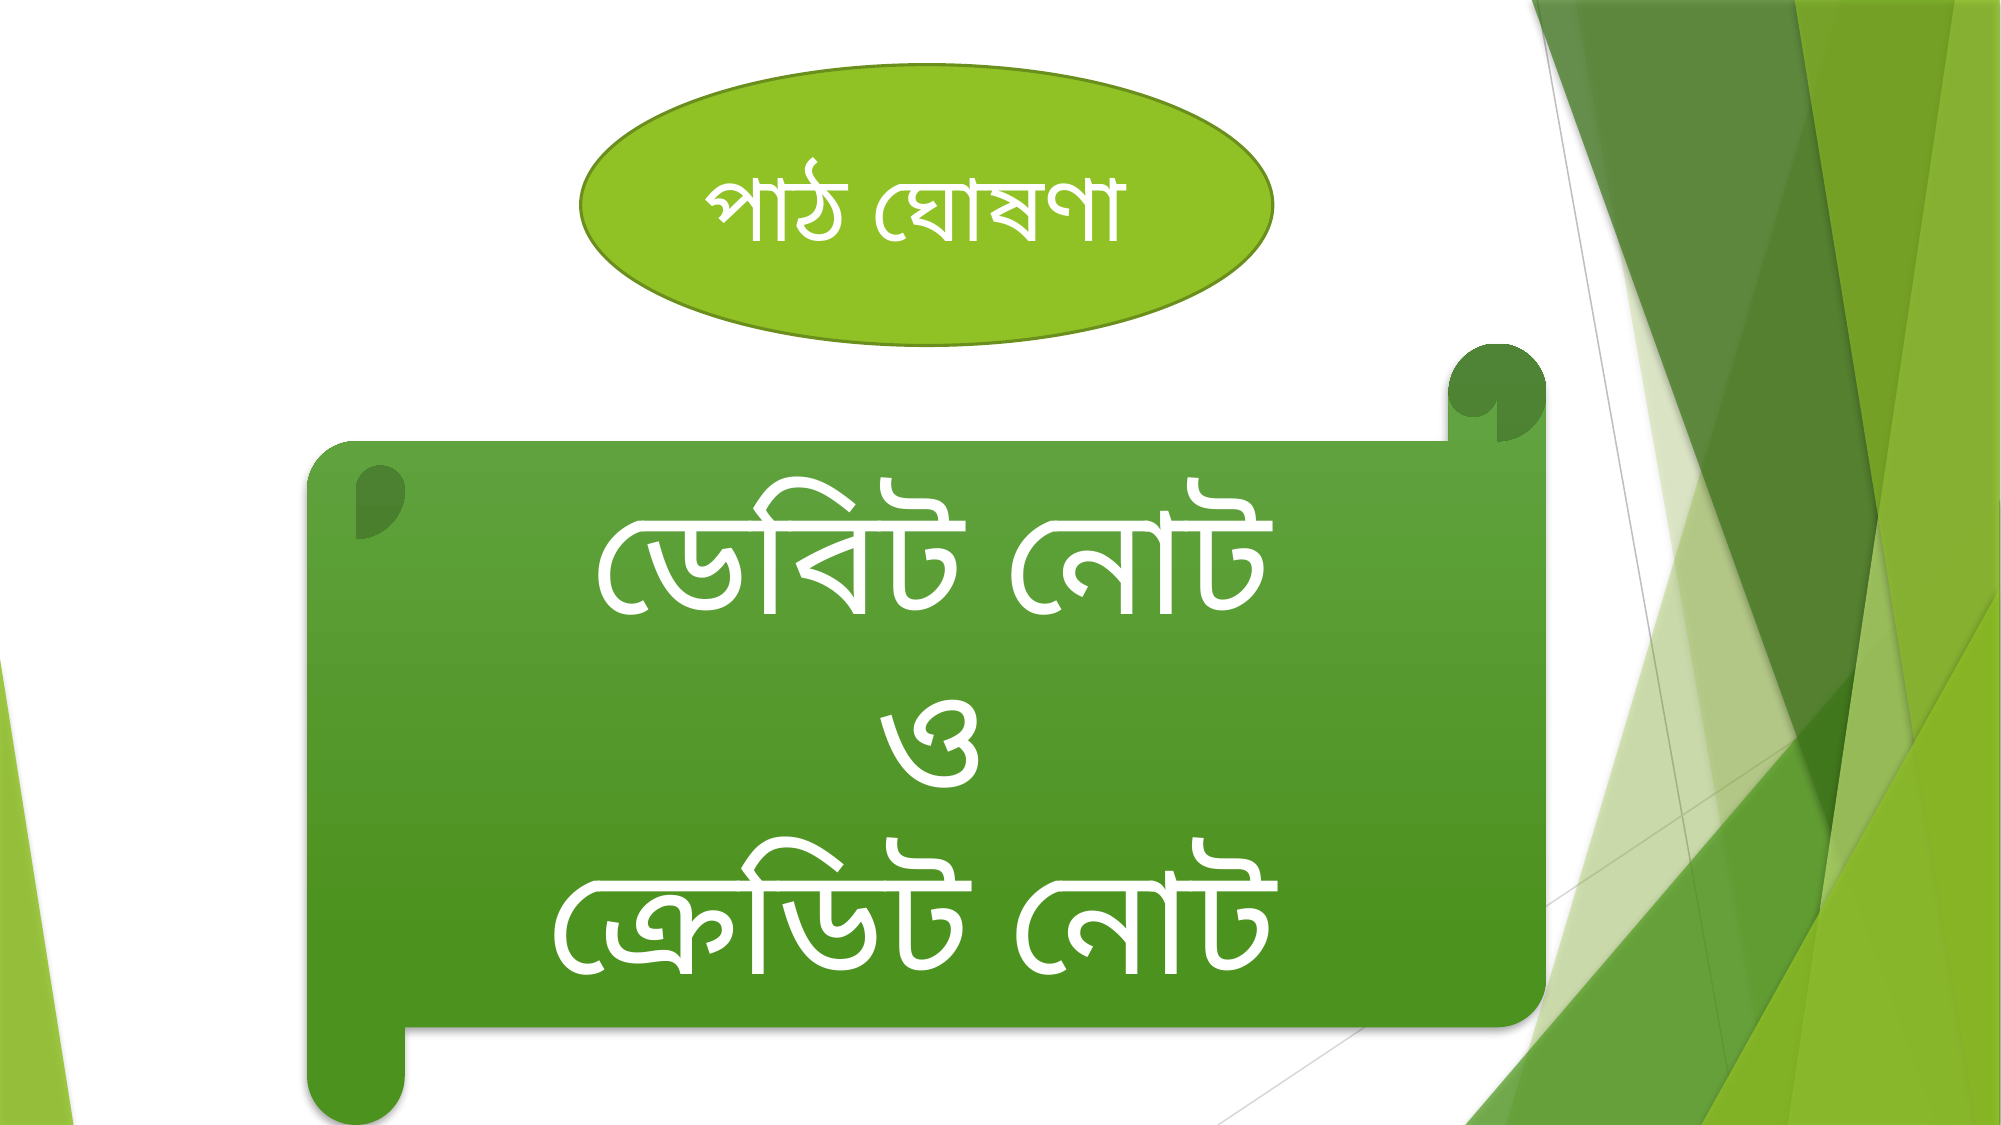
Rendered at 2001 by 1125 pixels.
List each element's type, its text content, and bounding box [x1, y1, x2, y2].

text_box পাঠ ঘোষণা [579, 63, 1275, 348]
text_box ডেবিট নোট ও ক্রেডিট নোট [307, 343, 1547, 1125]
